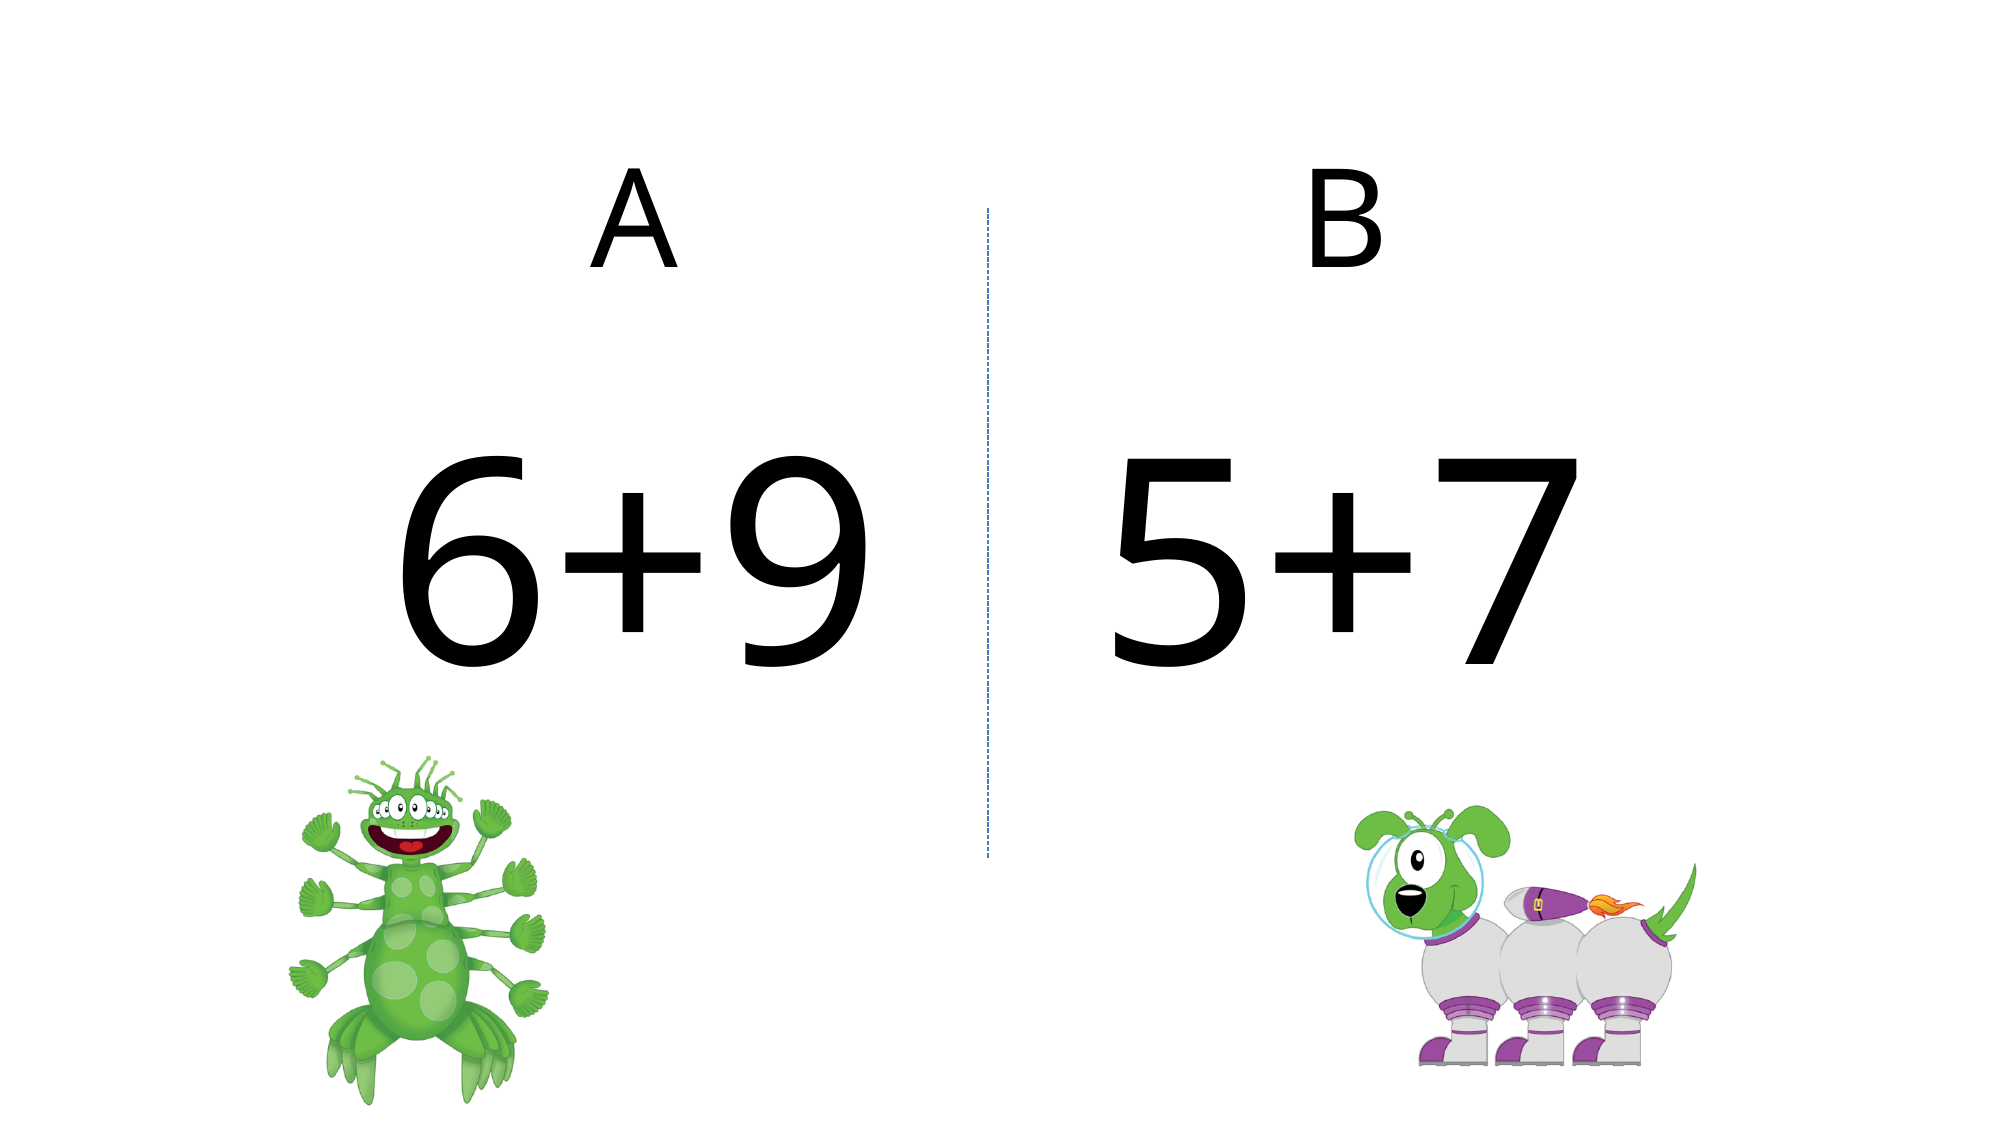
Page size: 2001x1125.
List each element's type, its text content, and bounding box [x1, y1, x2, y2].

table_cell 6+9 [279, 350, 986, 1027]
table_cell 5+7 [992, 350, 1699, 1027]
table_header A [279, 78, 986, 350]
picture [284, 743, 555, 1125]
picture [1333, 798, 1725, 1076]
table_header B [992, 78, 1699, 350]
